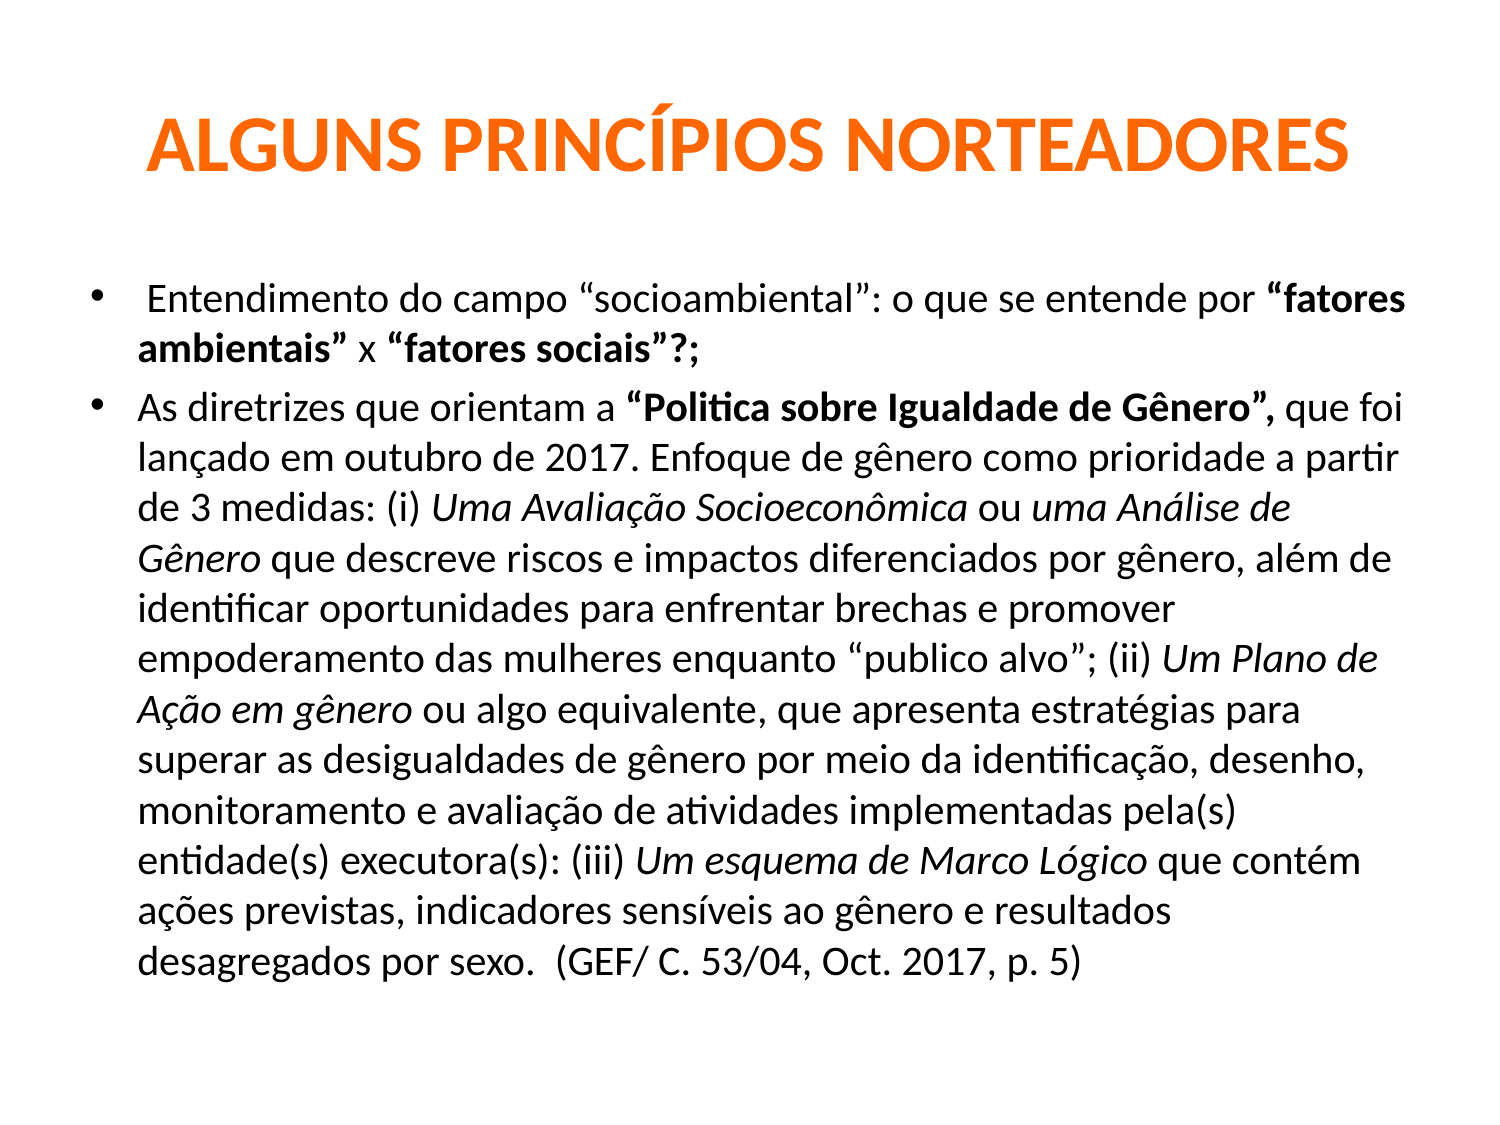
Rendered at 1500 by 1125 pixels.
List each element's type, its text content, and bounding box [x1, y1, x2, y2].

title ALGUNS PRINCÍPIOS NORTEADORES [75, 45, 1425, 233]
list Entendimento do campo “socioambiental”: o que se entende por “fatores ambientais” x “fatores sociais”?; As diretrizes que orientam a “Politica sobre Igualdade de Gênero”, que foi lançado em outubro de 2017. Enfoque de gênero como prioridade a partir de 3 medidas: (i) Uma Avaliação Socioeconômica ou uma Análise de Gênero que descreve riscos e impactos diferenciados por gênero, além de identificar oportunidades para enfrentar brechas e promover empoderamento das mulheres enquanto “publico alvo”; (ii) Um Plano de Ação em gênero ou algo equivalente, que apresenta estratégias para superar as desigualdades de gênero por meio da identificação, desenho, monitoramento e avaliação de atividades implementadas pela(s) entidade(s) executora(s): (iii) Um esquema de Marco Lógico que contém ações previstas, indicadores sensíveis ao gênero e resultados desagregados por sexo. (GEF/ C. 53/04, Oct. 2017, p. 5) [75, 262, 1425, 1005]
